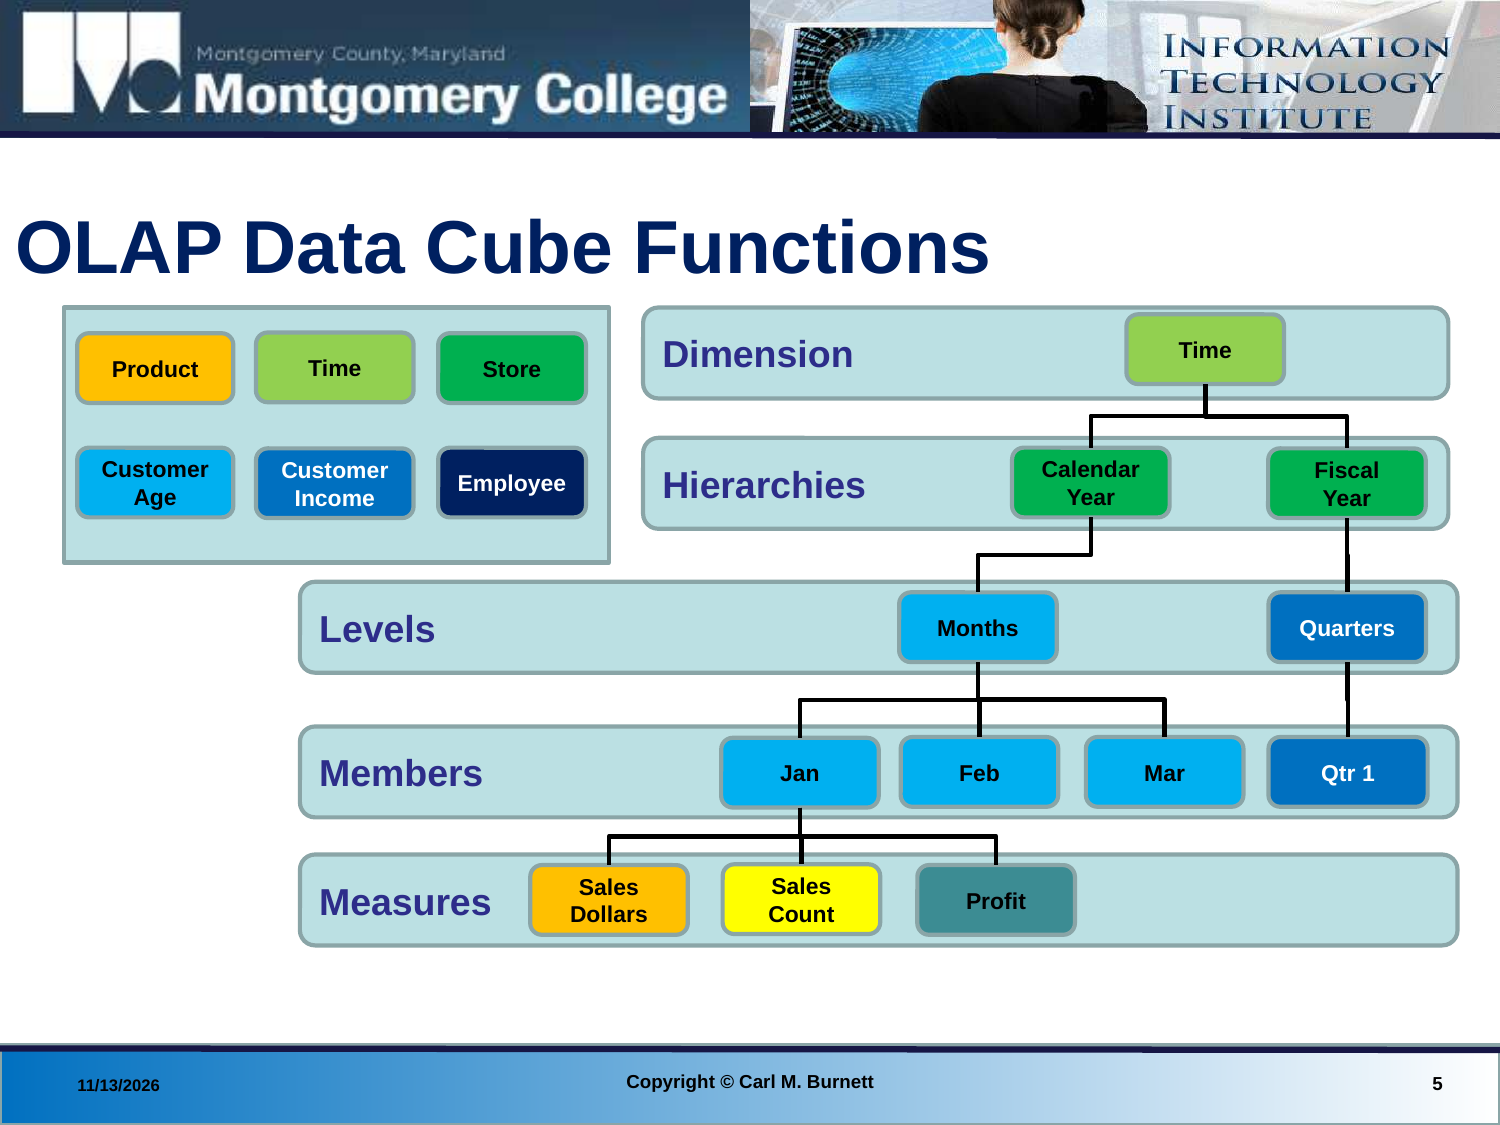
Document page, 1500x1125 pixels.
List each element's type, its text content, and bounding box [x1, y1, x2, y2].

text_box Calendar Year [1009, 445, 1172, 520]
text_box [62, 305, 611, 565]
text_box Members [802, 724, 840, 735]
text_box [1115, 358, 1181, 474]
text_box Hierarchies [1349, 435, 1451, 531]
text_box Measures [297, 852, 673, 948]
text_box Measures [804, 852, 858, 862]
picture [0, 0, 1500, 132]
text_box Months [897, 590, 1023, 665]
text_box Store [436, 331, 589, 406]
text_box Levels [1350, 579, 1460, 675]
text_box Levels [980, 665, 1023, 675]
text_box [1243, 345, 1309, 488]
text_box Members [297, 724, 798, 820]
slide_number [62, 1064, 413, 1105]
text_box Jan [725, 735, 858, 810]
text_box Members [936, 724, 977, 734]
text_box Dimension [640, 305, 1451, 401]
text_box Qtr 1 [1266, 734, 1430, 809]
text_box Hierarchies [640, 435, 1089, 531]
text_box Sales Count [742, 862, 859, 937]
text_box Members [802, 810, 858, 820]
text_box Levels [1080, 579, 1345, 675]
text_box Measures [743, 852, 799, 862]
text_box Mar [1111, 734, 1246, 809]
title OLAP Data Cube Functions [0, 171, 1438, 317]
text_box Levels [297, 579, 976, 675]
text_box Quarters [1266, 590, 1429, 665]
text_box Measures [735, 937, 863, 948]
text_box Sales Dollars [528, 862, 666, 937]
text_box Feb [936, 734, 1030, 809]
text_box Time [253, 330, 416, 405]
slide_number 5 [1107, 1060, 1458, 1105]
text_box Customer Age [75, 445, 236, 520]
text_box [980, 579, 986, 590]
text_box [1033, 605, 1110, 794]
footer Copyright © Carl M. Burnett [512, 1059, 988, 1104]
text_box Hierarchies [1093, 435, 1345, 531]
text_box Employee [436, 445, 589, 520]
text_box Measures [931, 852, 1460, 948]
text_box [850, 610, 928, 790]
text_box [675, 740, 734, 933]
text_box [996, 498, 1073, 612]
text_box Fiscal Year [1265, 446, 1428, 521]
text_box Customer Income [253, 446, 416, 521]
text_box Members [937, 724, 1460, 820]
text_box Time [1124, 312, 1287, 387]
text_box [868, 737, 928, 935]
text_box Product [75, 331, 236, 406]
text_box Profit [936, 862, 1078, 937]
